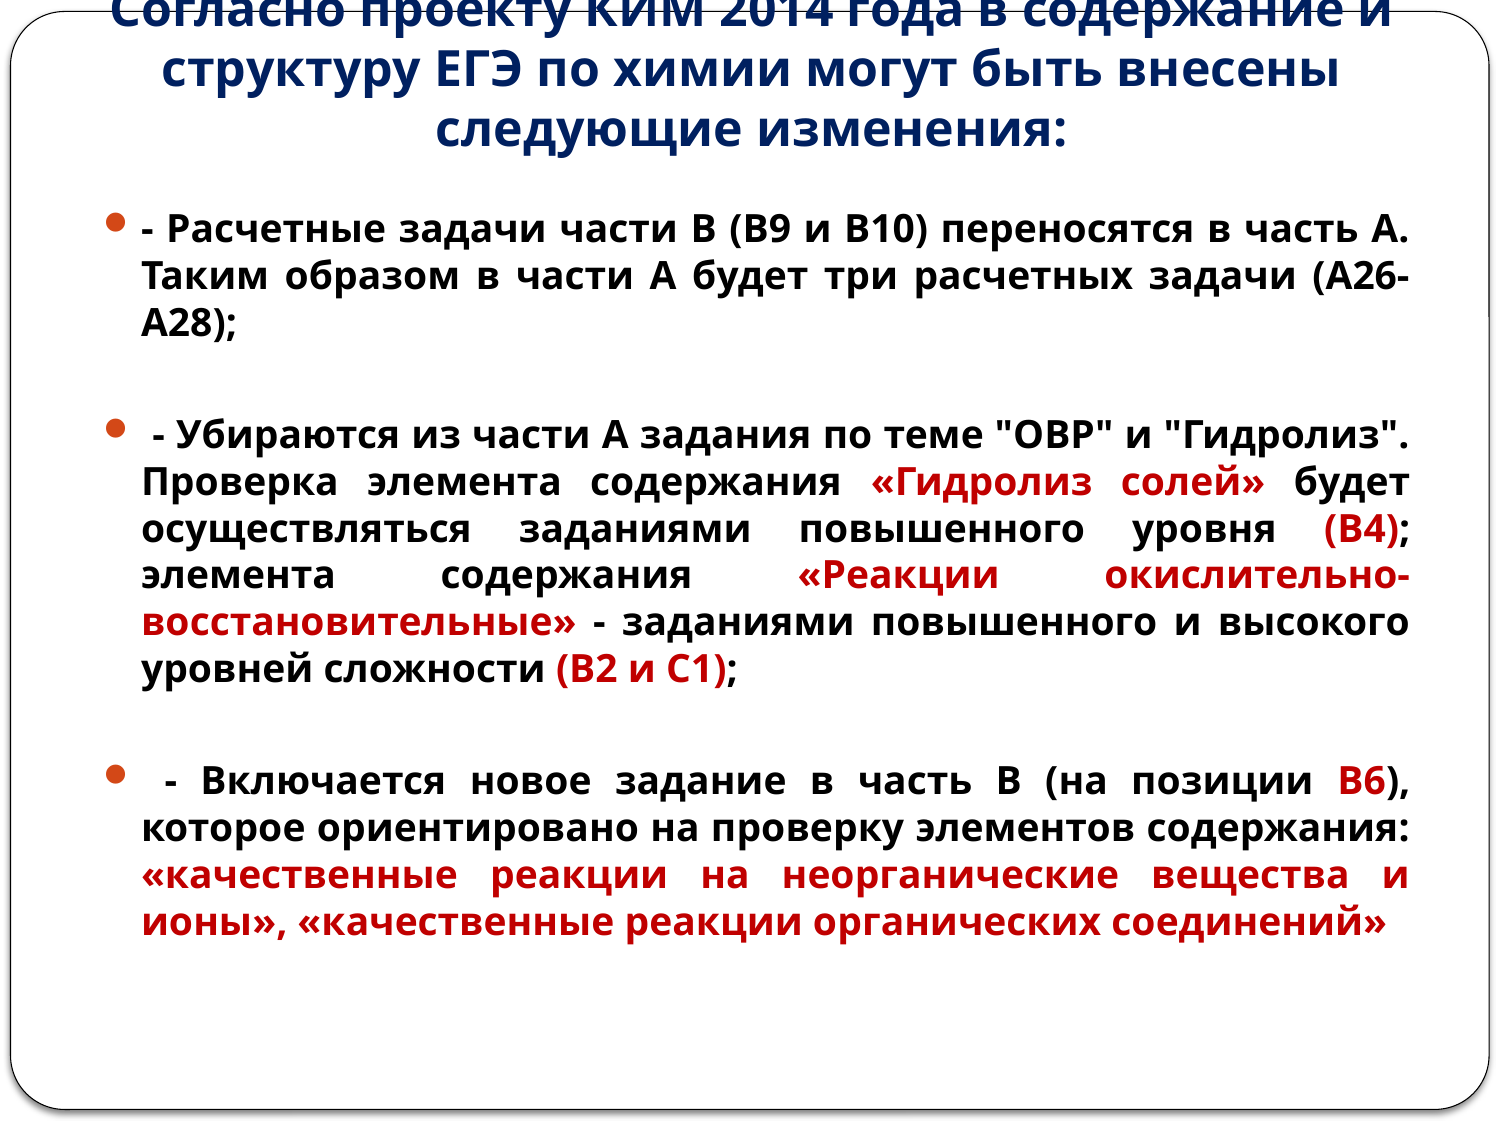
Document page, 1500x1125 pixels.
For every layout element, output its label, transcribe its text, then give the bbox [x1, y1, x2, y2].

title Согласно проекту КИМ 2014 года в содержание и структуру ЕГЭ по химии могут быть внесены следующие изменения: [76, 30, 1427, 172]
list - Расчетные задачи части В (В9 и В10) переносятся в часть А. Таким образом в части А будет три расчетных задачи (А26-А28); - Убираются из части А задания по теме "ОВР" и "Гидролиз". Проверка элемента содержания «Гидролиз солей» будет осуществляться заданиями повышенного уровня (В4); элемента содержания «Реакции окислительно-восстановительные» - заданиями повышенного и высокого уровней сложности (В2 и С1); - Включается новое задание в часть B (на позиции В6), которое ориентировано на проверку элементов содержания: «качественные реакции на неорганические вещества и ионы», «качественные реакции органических соединений» [88, 196, 1425, 1000]
